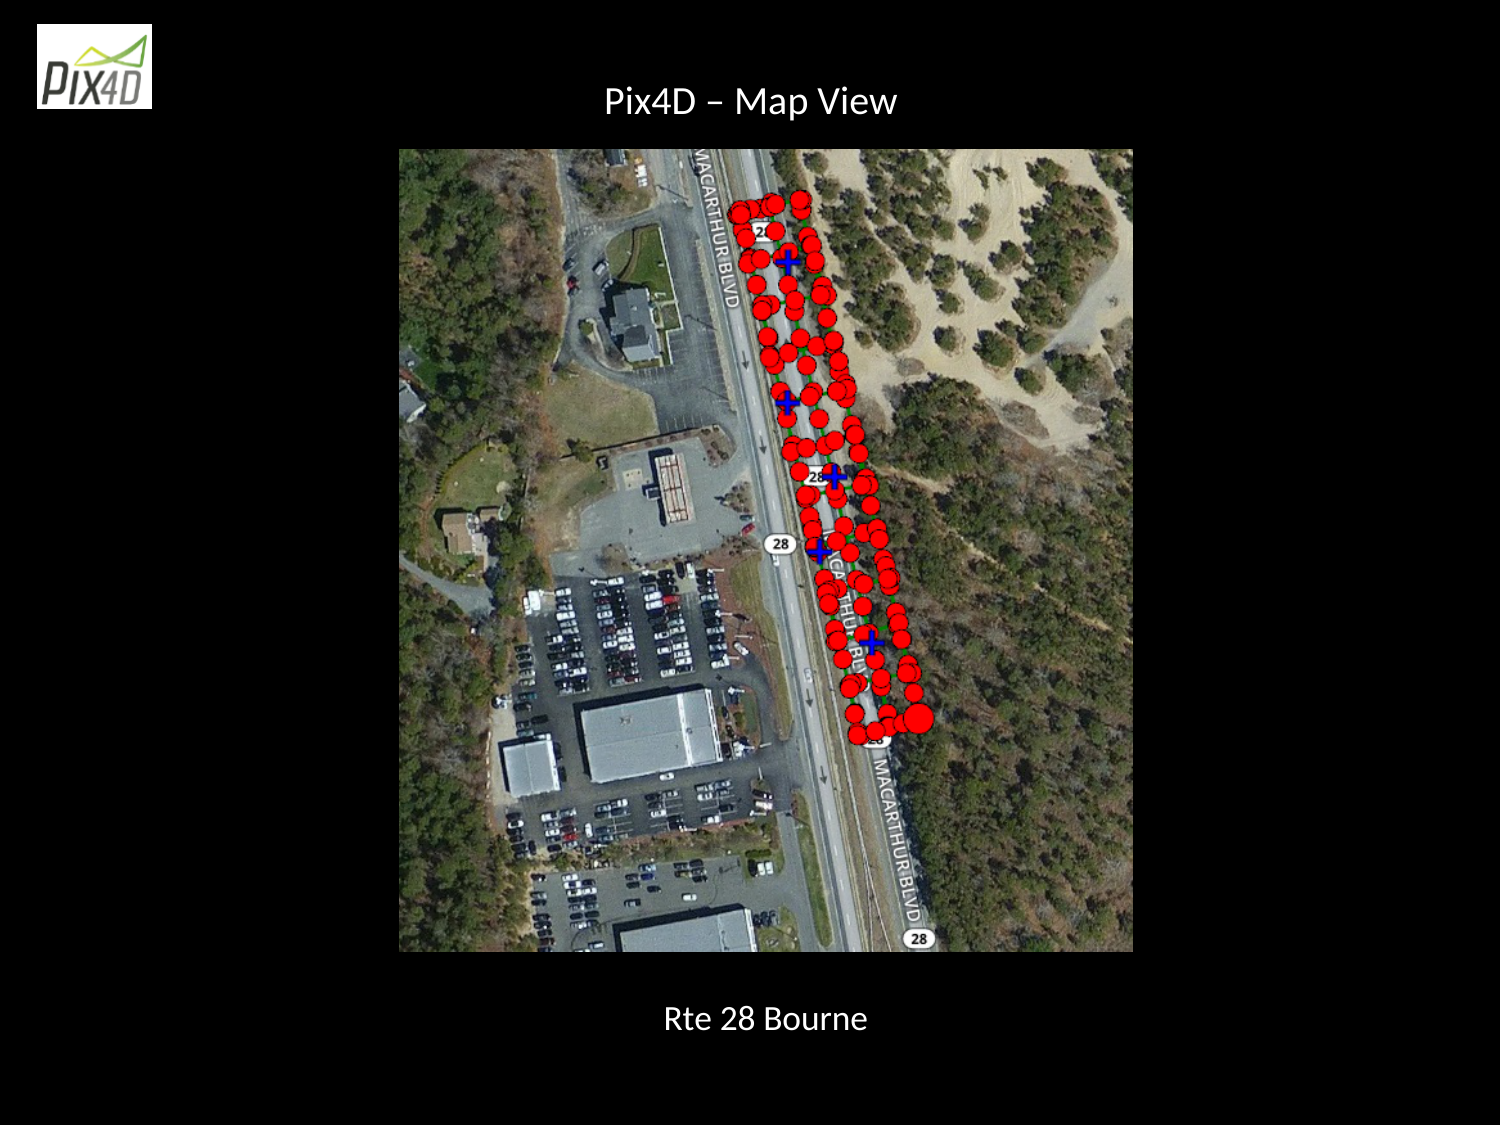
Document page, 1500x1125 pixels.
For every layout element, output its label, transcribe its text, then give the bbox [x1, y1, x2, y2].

title Pix4D – Map View [76, 66, 1427, 180]
text_box Rte 28 Bourne [90, 987, 1441, 1075]
picture [399, 149, 1133, 952]
picture [37, 24, 152, 109]
